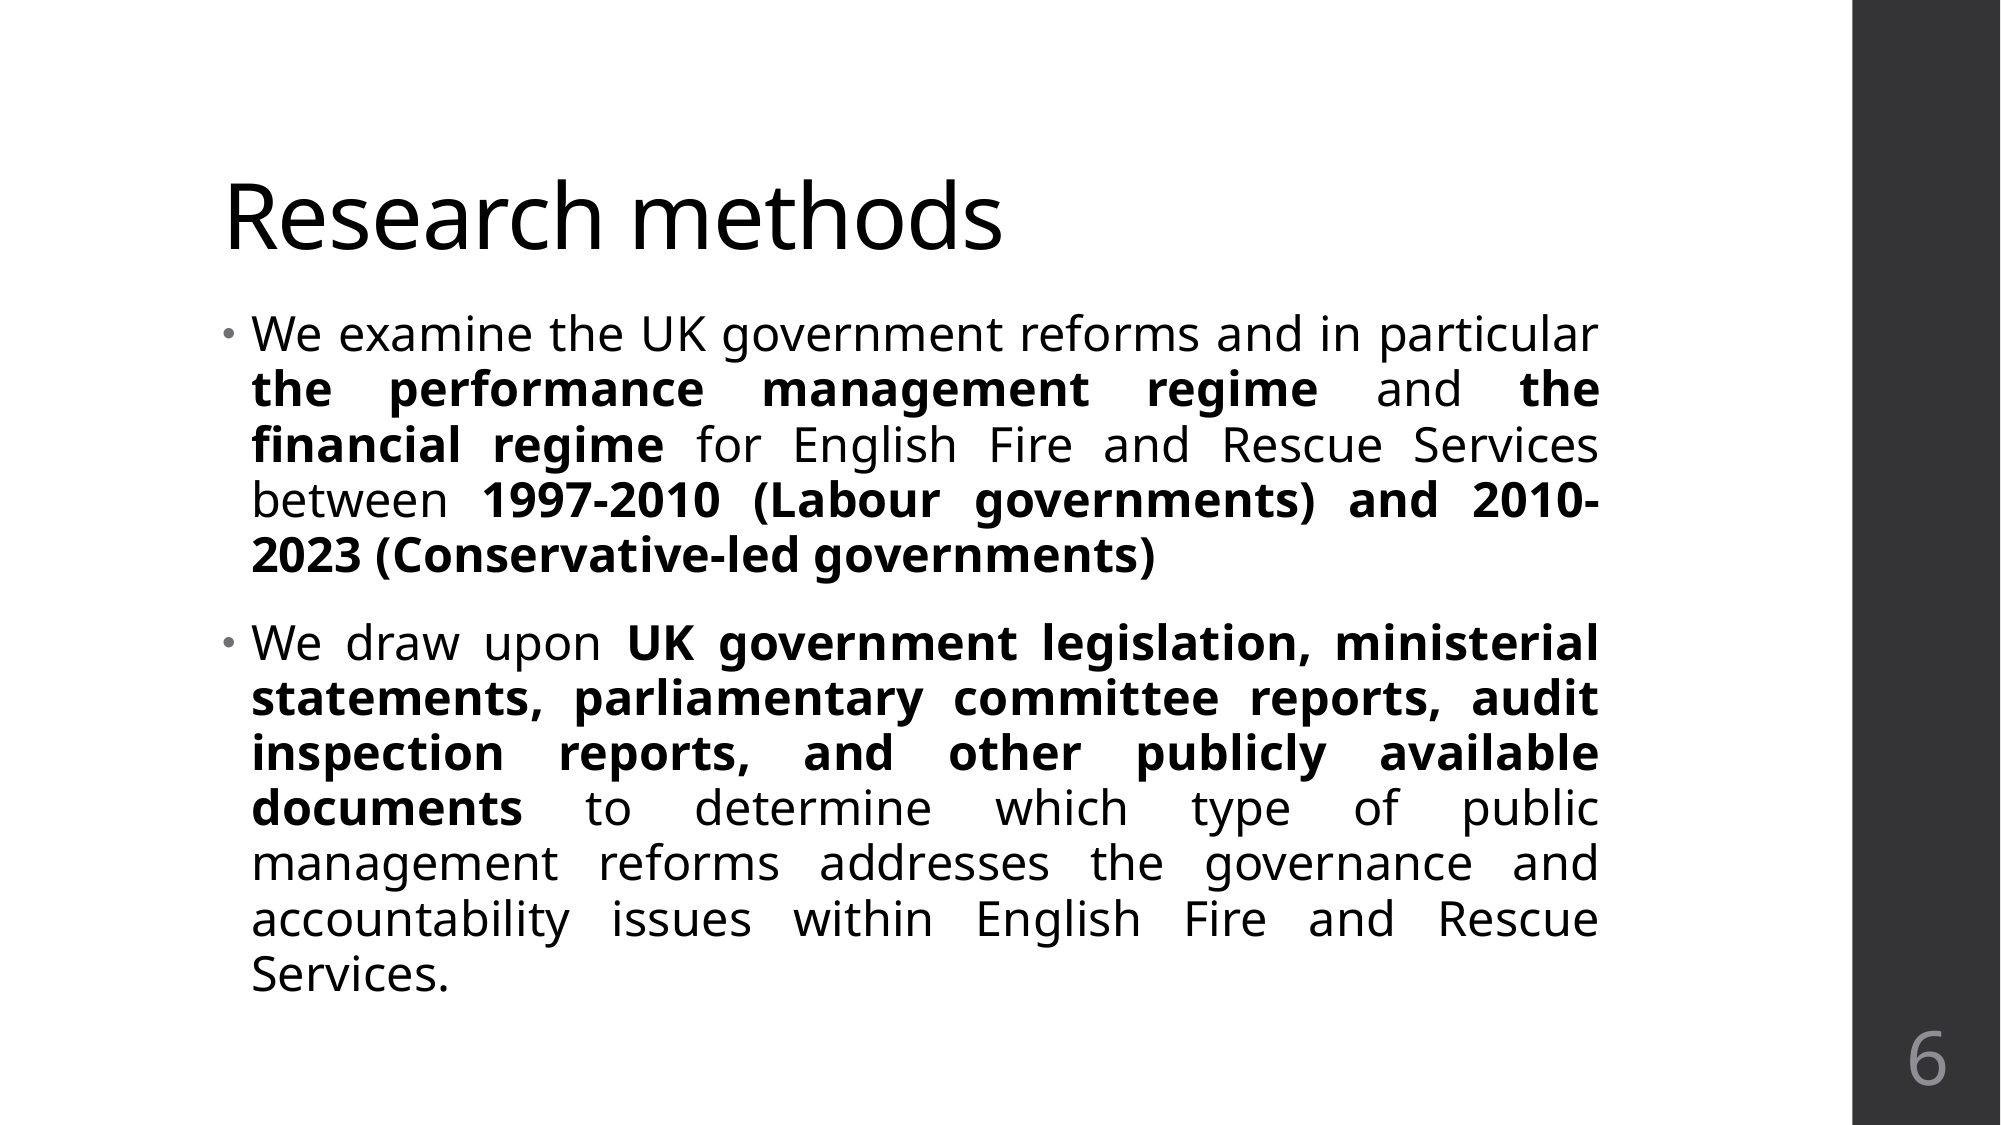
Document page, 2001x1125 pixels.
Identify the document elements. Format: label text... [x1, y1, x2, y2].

slide_number 6 [1852, 1012, 2000, 1110]
list We examine the UK government reforms and in particular the performance management regime and the financial regime for English Fire and Rescue Services between 1997-2010 (Labour governments) and 2010-2023 (Conservative-led governments) We draw upon UK government legislation, ministerial statements, parliamentary committee reports, audit inspection reports, and other publicly available documents to determine which type of public management reforms addresses the governance and accountability issues within English Fire and Rescue Services. [206, 299, 1617, 1014]
title Research methods [206, 60, 1797, 278]
